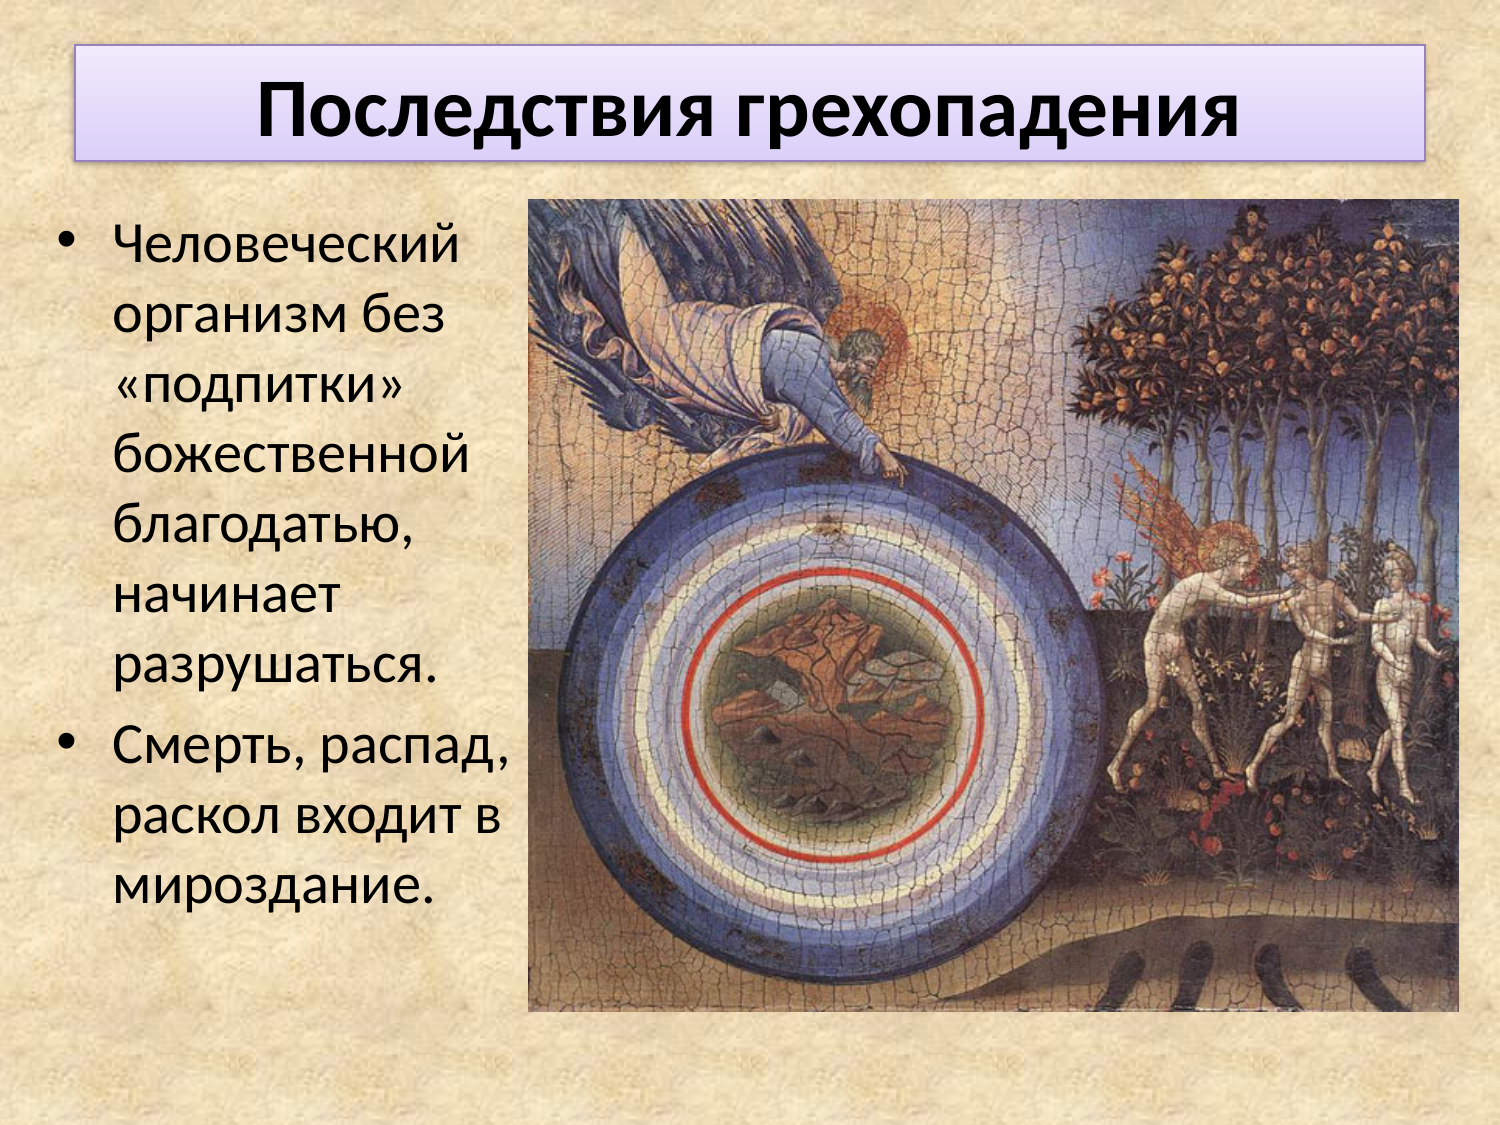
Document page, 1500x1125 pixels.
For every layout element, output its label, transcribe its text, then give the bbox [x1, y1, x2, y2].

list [528, 199, 1459, 1012]
picture [0, 0, 1500, 1125]
list Человеческий организм без «подпитки» божественной благодатью, начинает разрушаться. Смерть, распад, раскол входит в мироздание. [40, 196, 632, 1059]
title Последствия грехопадения [74, 44, 1426, 162]
